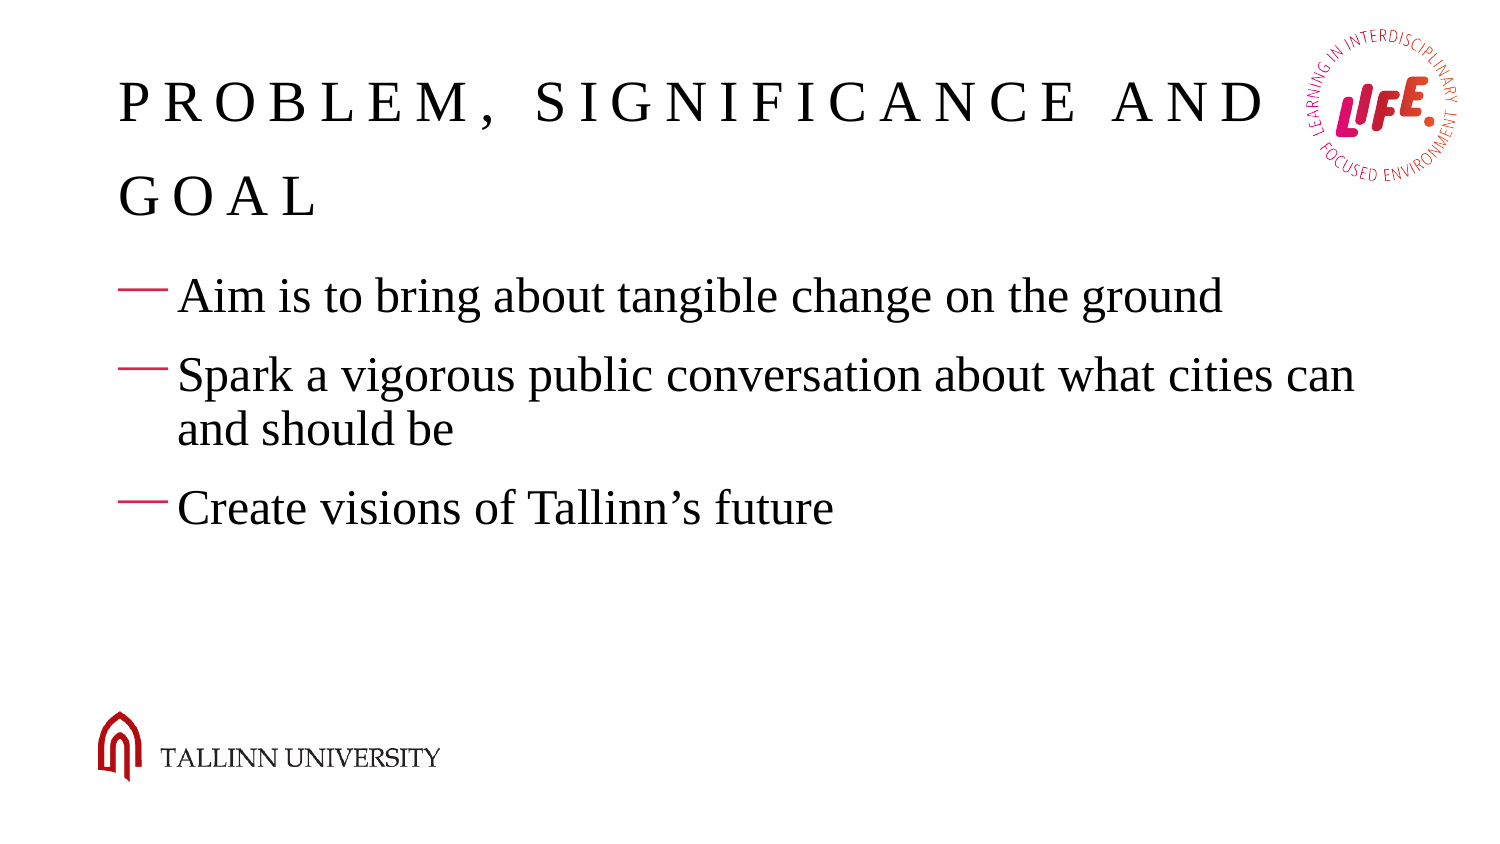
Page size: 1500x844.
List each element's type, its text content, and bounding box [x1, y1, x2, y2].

list Aim is to bring about tangible change on the ground Spark a vigorous public conversation about what cities can and should be Create visions of Tallinn’s future [103, 261, 1397, 701]
picture [1275, 0, 1487, 211]
picture [98, 711, 440, 782]
title Problem, significance and goal [103, 59, 1275, 208]
